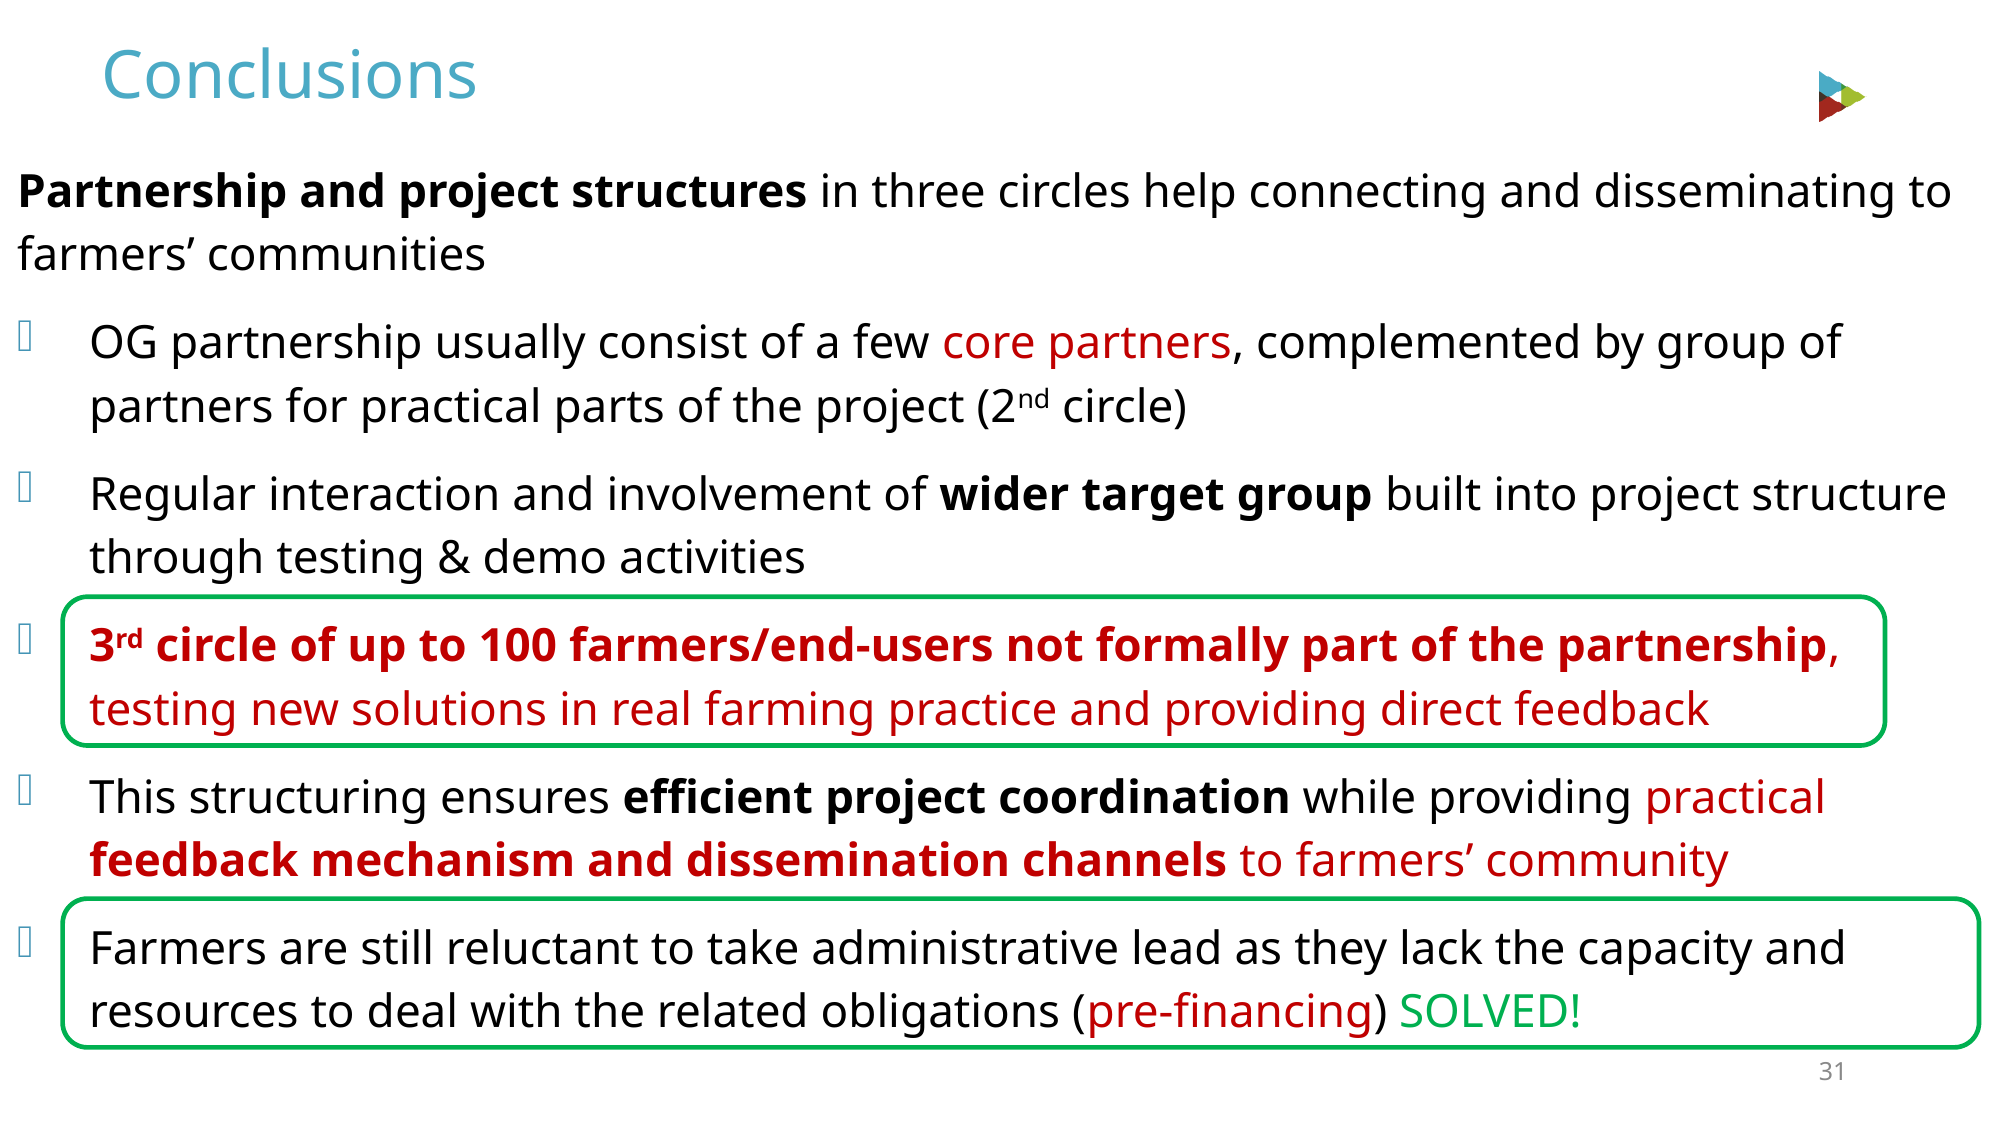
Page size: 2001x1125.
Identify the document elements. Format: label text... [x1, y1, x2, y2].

slide_number 31 [1412, 1048, 1863, 1103]
list Conclusions [86, 23, 1787, 137]
picture [1819, 71, 1867, 122]
text_box [62, 898, 1980, 1048]
text_box [62, 596, 1886, 746]
text_box Partnership and project structures in three circles help connecting and disseminating to farmers’ communities OG partnership usually consist of a few core partners, complemented by group of partners for practical parts of the project (2nd circle) Regular interaction and involvement of wider target group built into project structure through testing & demo activities 3rd circle of up to 100 farmers/end-users not formally part of the partnership, testing new solutions in real farming practice and providing direct feedback This structuring ensures efficient project coordination while providing practical feedback mechanism and dissemination channels to farmers’ community Farmers are still reluctant to take administrative lead as they lack the capacity and resources to deal with the related obligations (pre-financing) SOLVED! [0, 146, 2000, 1045]
